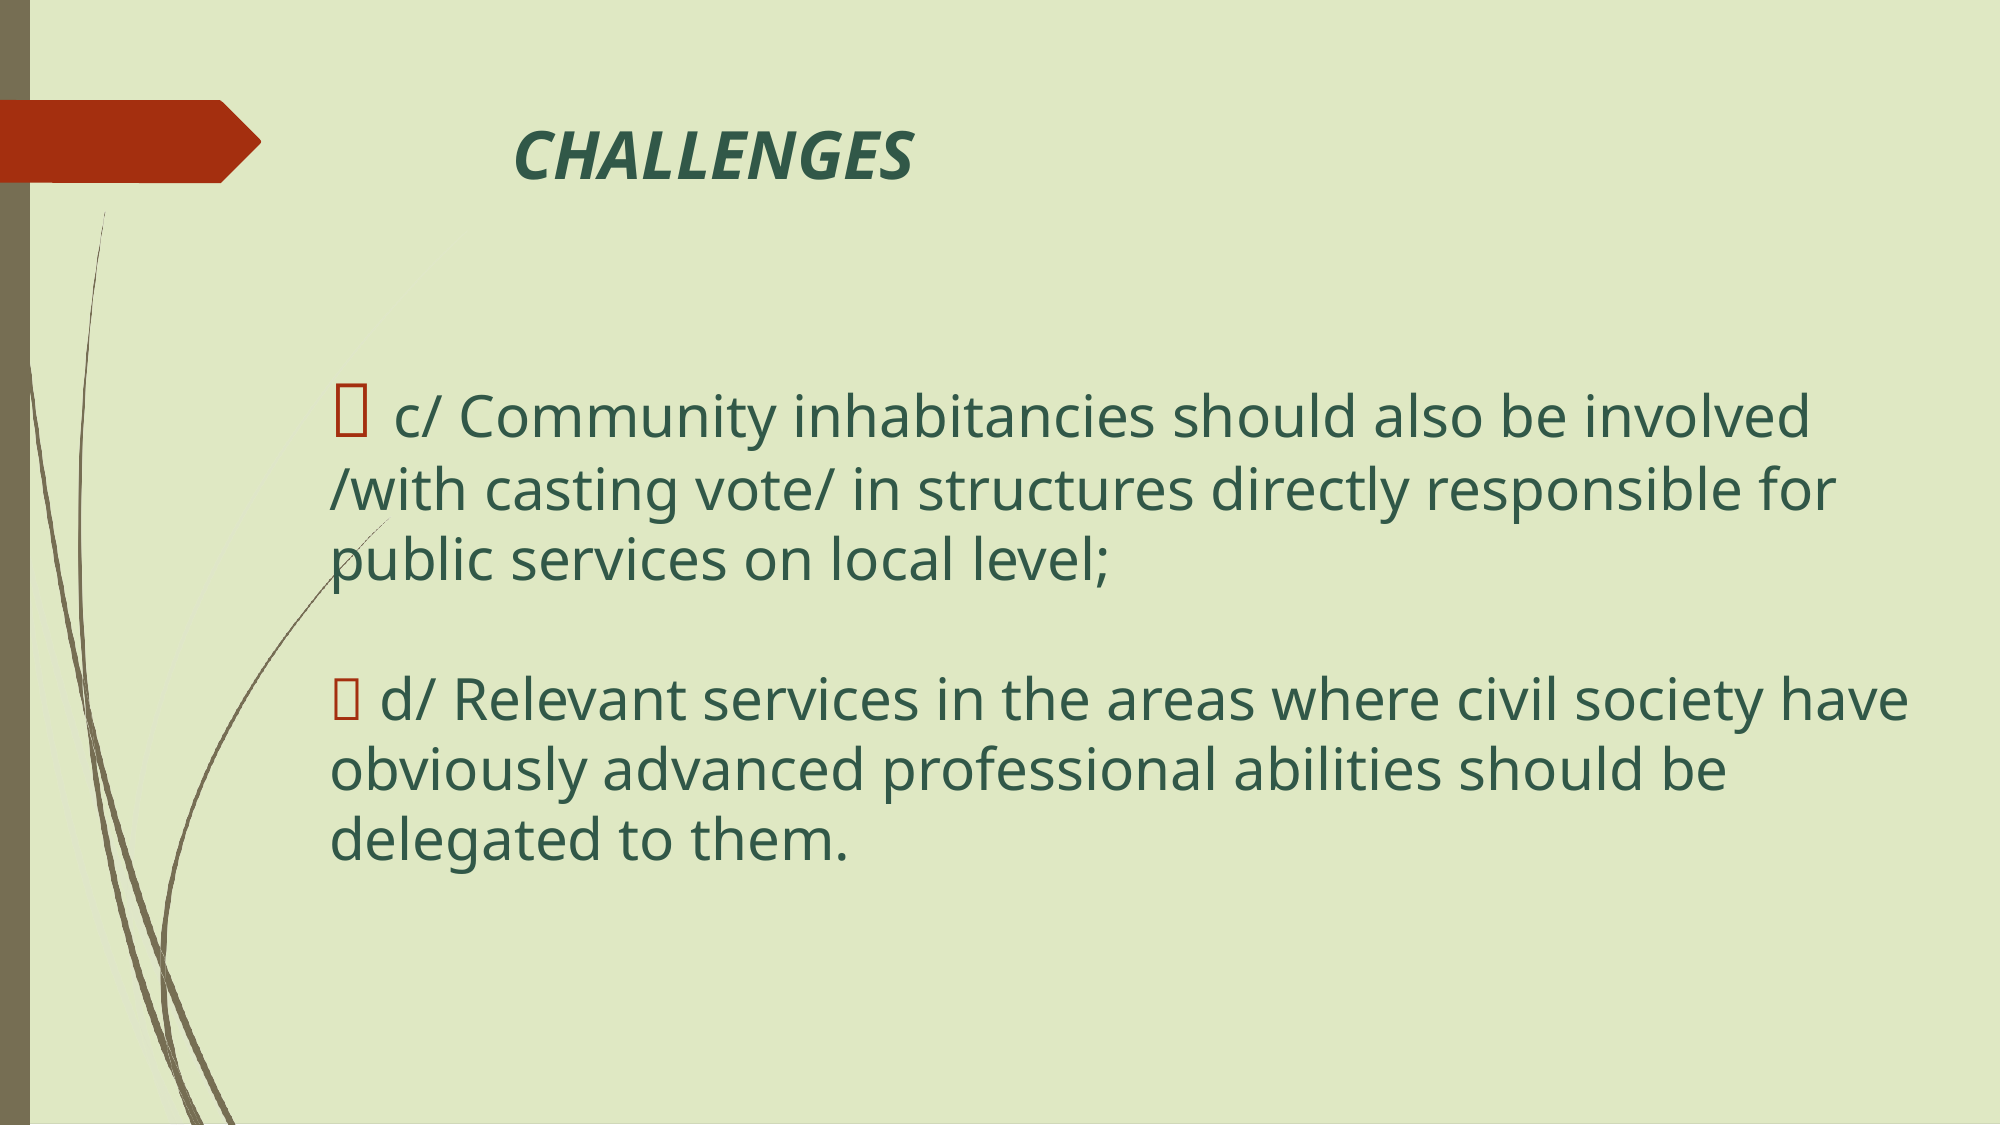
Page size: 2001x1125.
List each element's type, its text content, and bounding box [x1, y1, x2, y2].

title CHALLENGES [512, 112, 1313, 213]
text_box [0, 99, 262, 184]
list  c/ Community inhabitancies should also be involved /with casting vote/ in structures directly responsible for public services on local level;  d/ Relevant services in the areas where civil society have obviously advanced professional abilities should be delegated to them. [300, 362, 1963, 967]
picture [30, 0, 2000, 1125]
